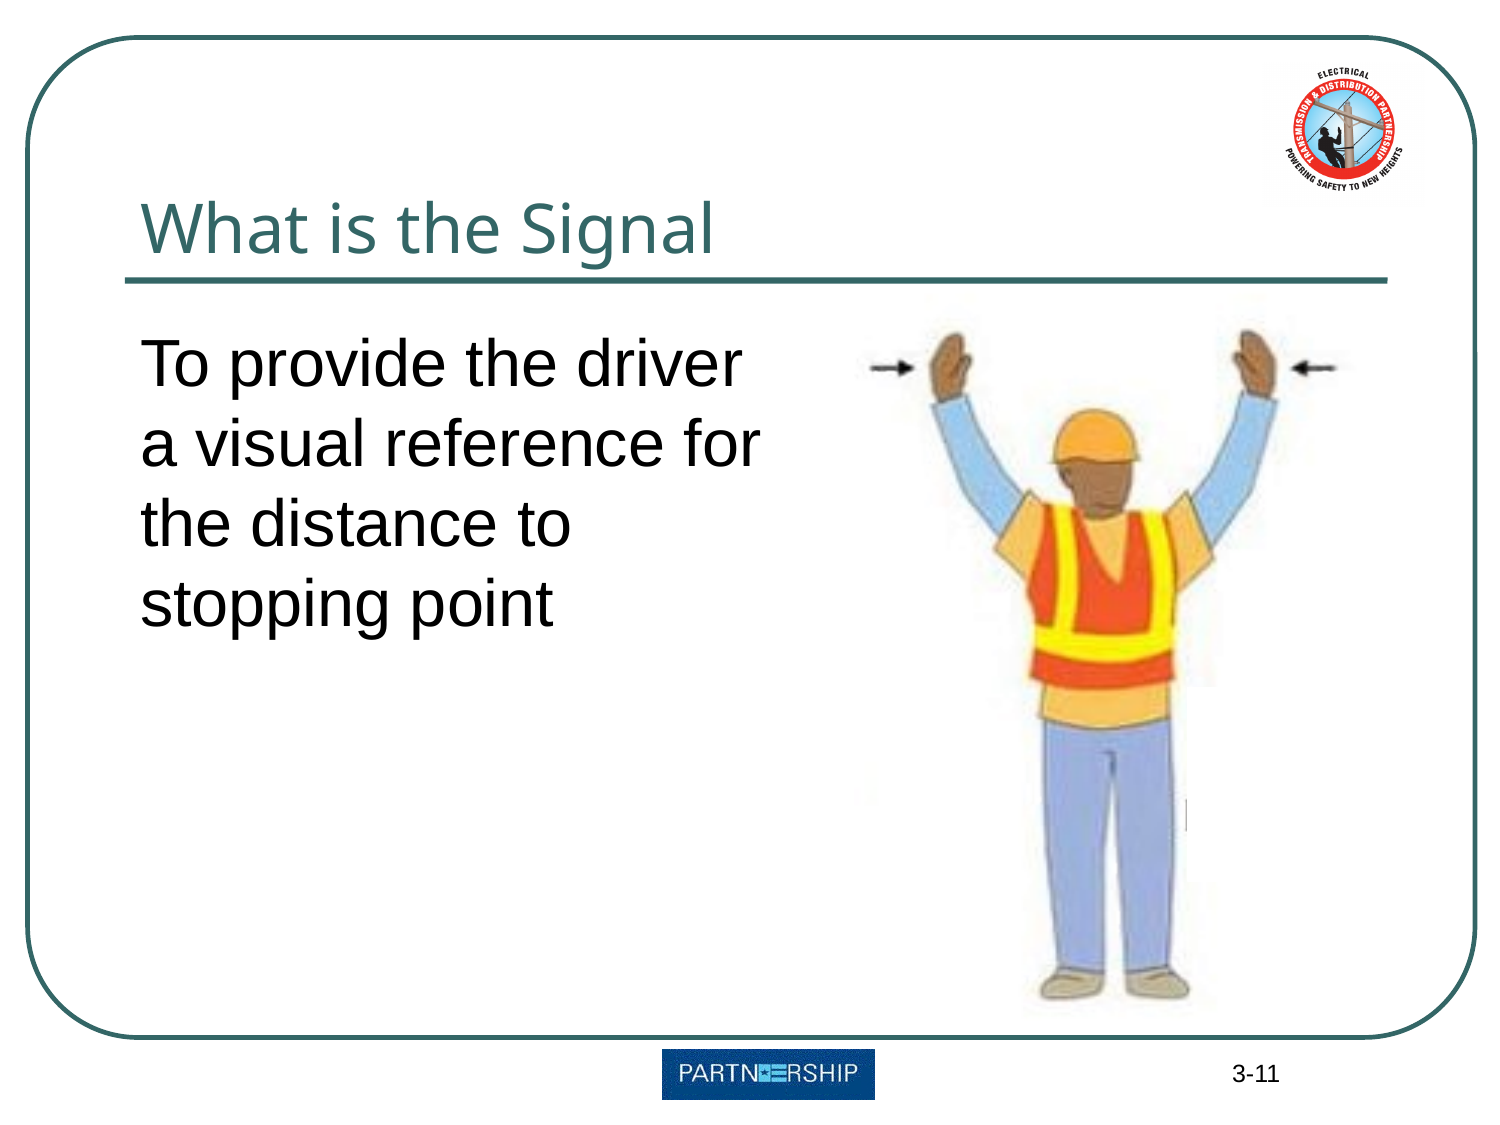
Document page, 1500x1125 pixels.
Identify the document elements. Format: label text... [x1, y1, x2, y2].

picture [662, 1049, 875, 1100]
slide_number 3-11 [1124, 1059, 1388, 1125]
title What is the Signal [125, 87, 1388, 275]
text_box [854, 287, 1463, 1051]
list To provide the driver a visual reference for the distance to stopping point [125, 312, 813, 975]
